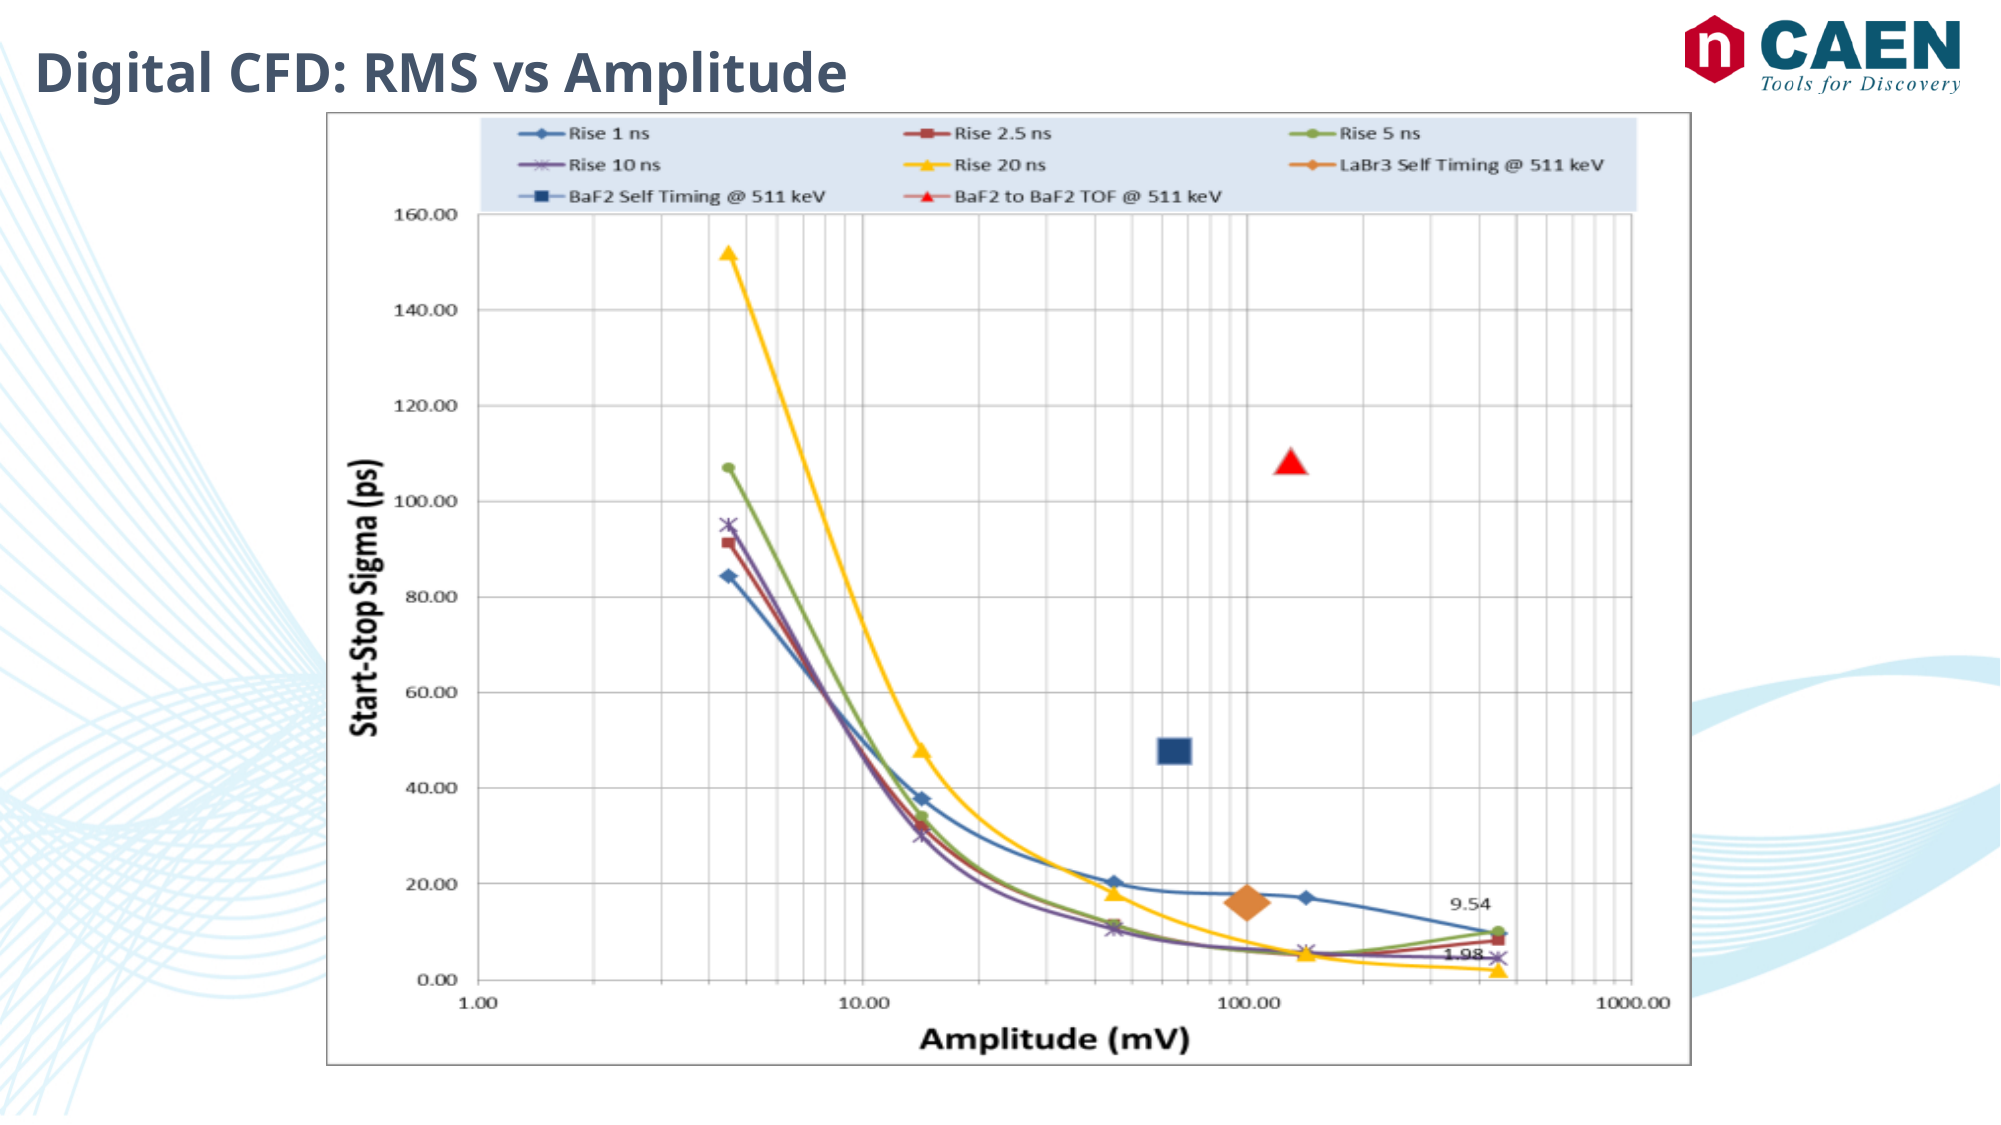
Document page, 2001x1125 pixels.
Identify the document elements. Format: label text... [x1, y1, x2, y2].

picture [0, 0, 2001, 1125]
text_box Digital CFD: RMS vs Amplitude [19, 30, 1426, 111]
